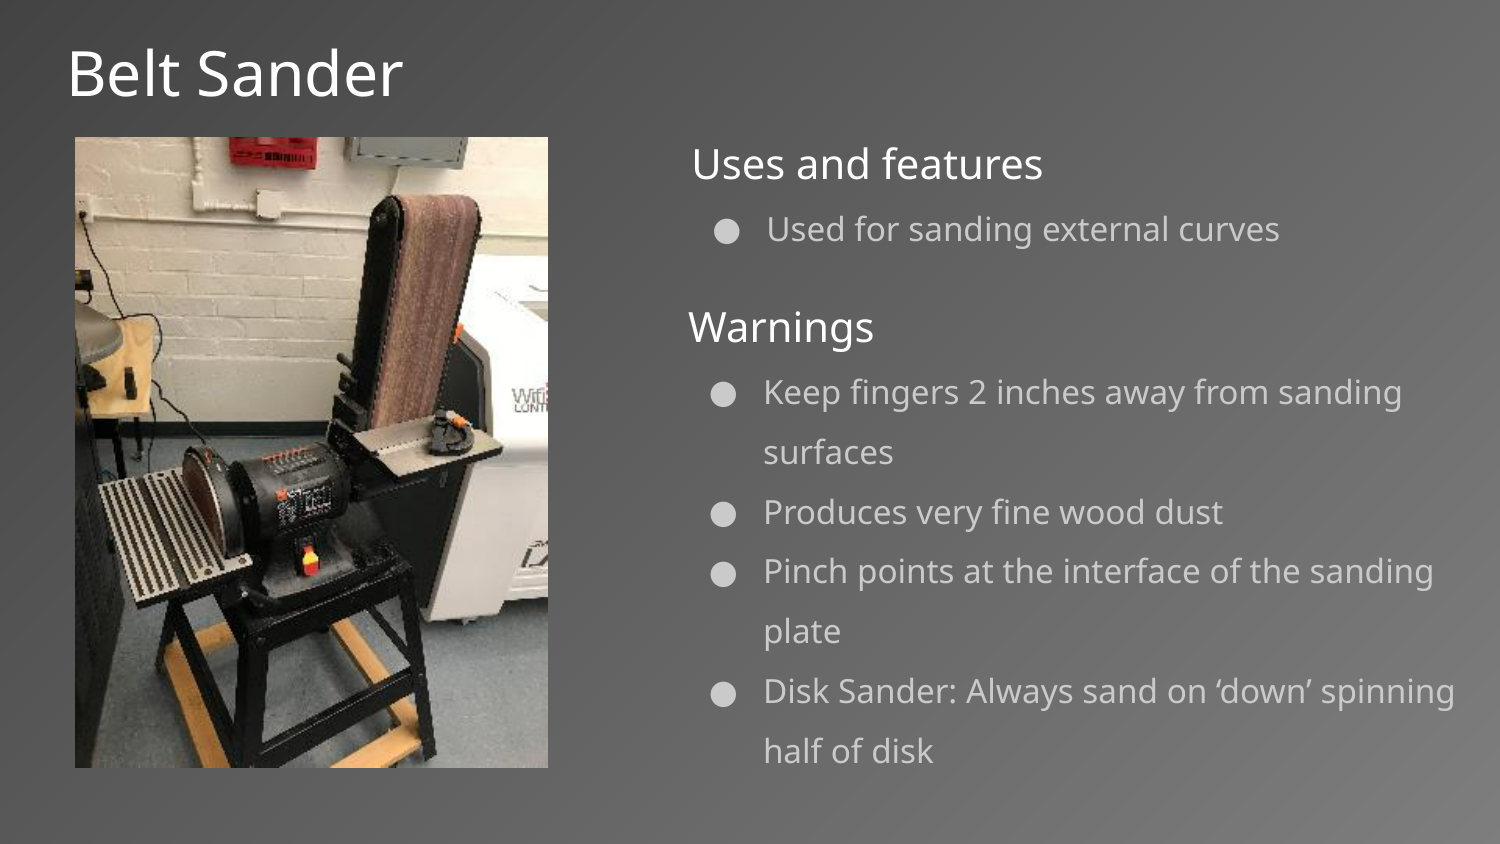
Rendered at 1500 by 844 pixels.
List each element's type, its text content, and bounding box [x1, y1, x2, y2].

text_box Uses and features Used for sanding external curves [676, 122, 1482, 286]
text_box Warnings Keep fingers 2 inches away from sanding surfaces Produces very fine wood dust Pinch points at the interface of the sanding plate Disk Sander: Always sand on ‘down’ spinning half of disk [673, 286, 1485, 663]
title Belt Sander [51, 18, 1449, 113]
picture [74, 137, 549, 769]
